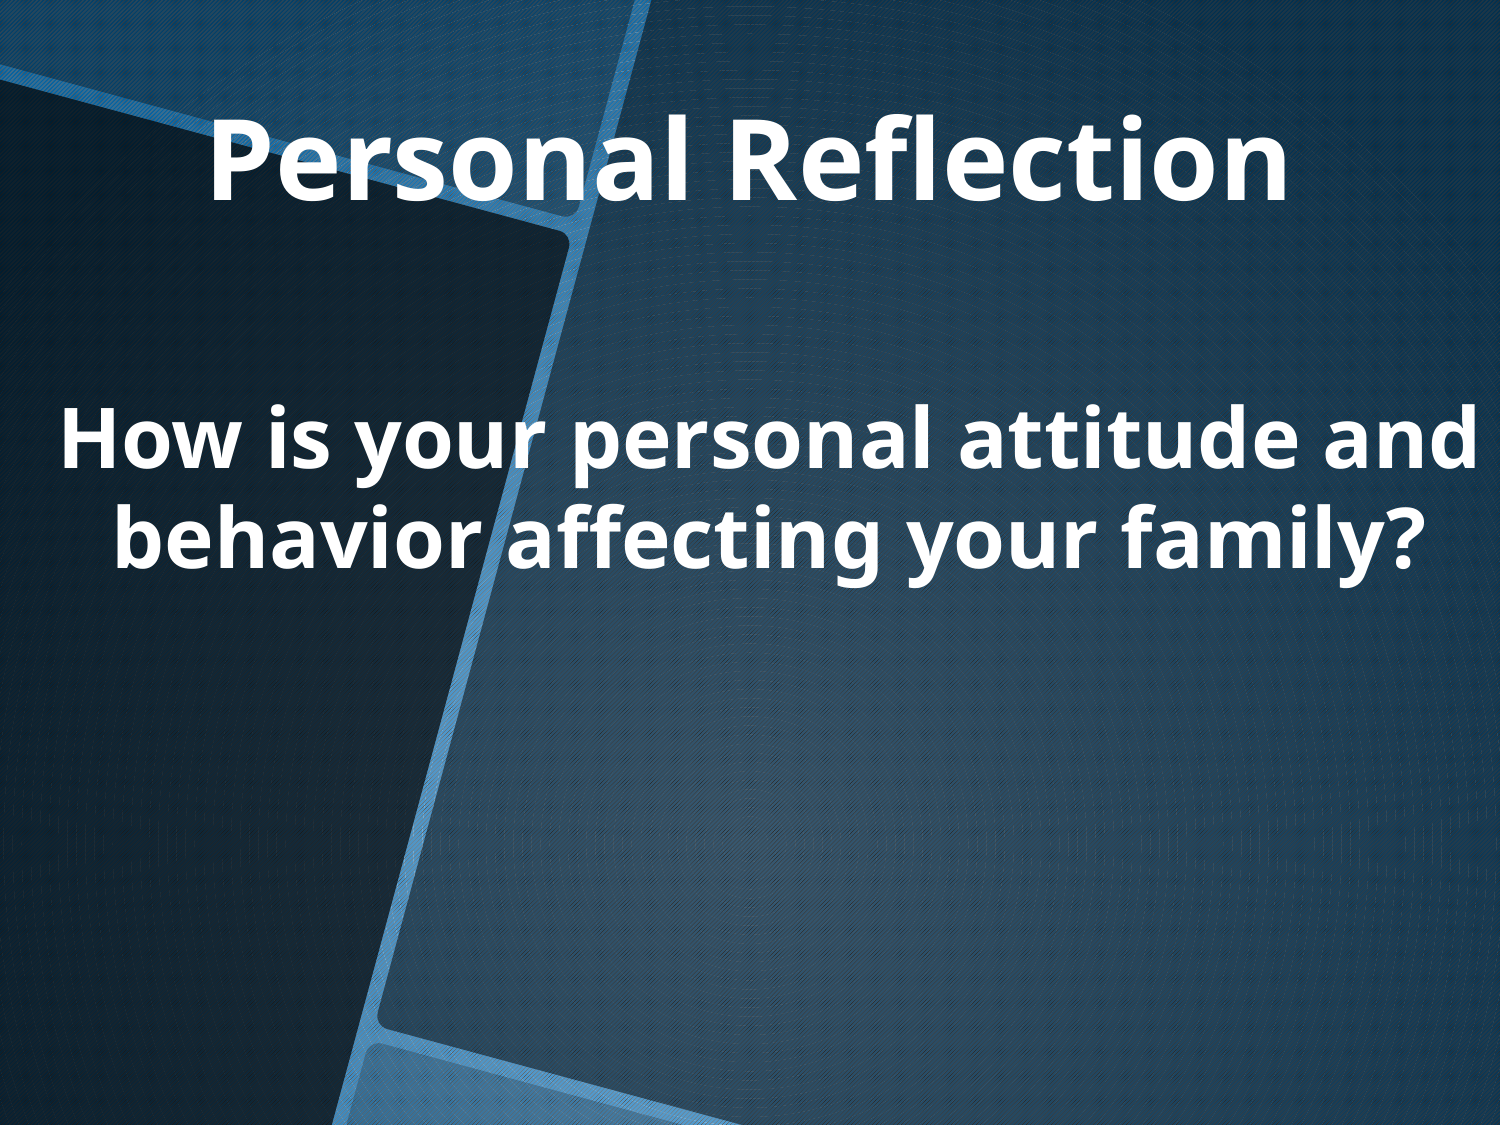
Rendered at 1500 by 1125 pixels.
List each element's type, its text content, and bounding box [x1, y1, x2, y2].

title Personal Reflection [19, 60, 1480, 231]
text_box How is your personal attitude and behavior affecting your family? [39, 346, 1500, 779]
